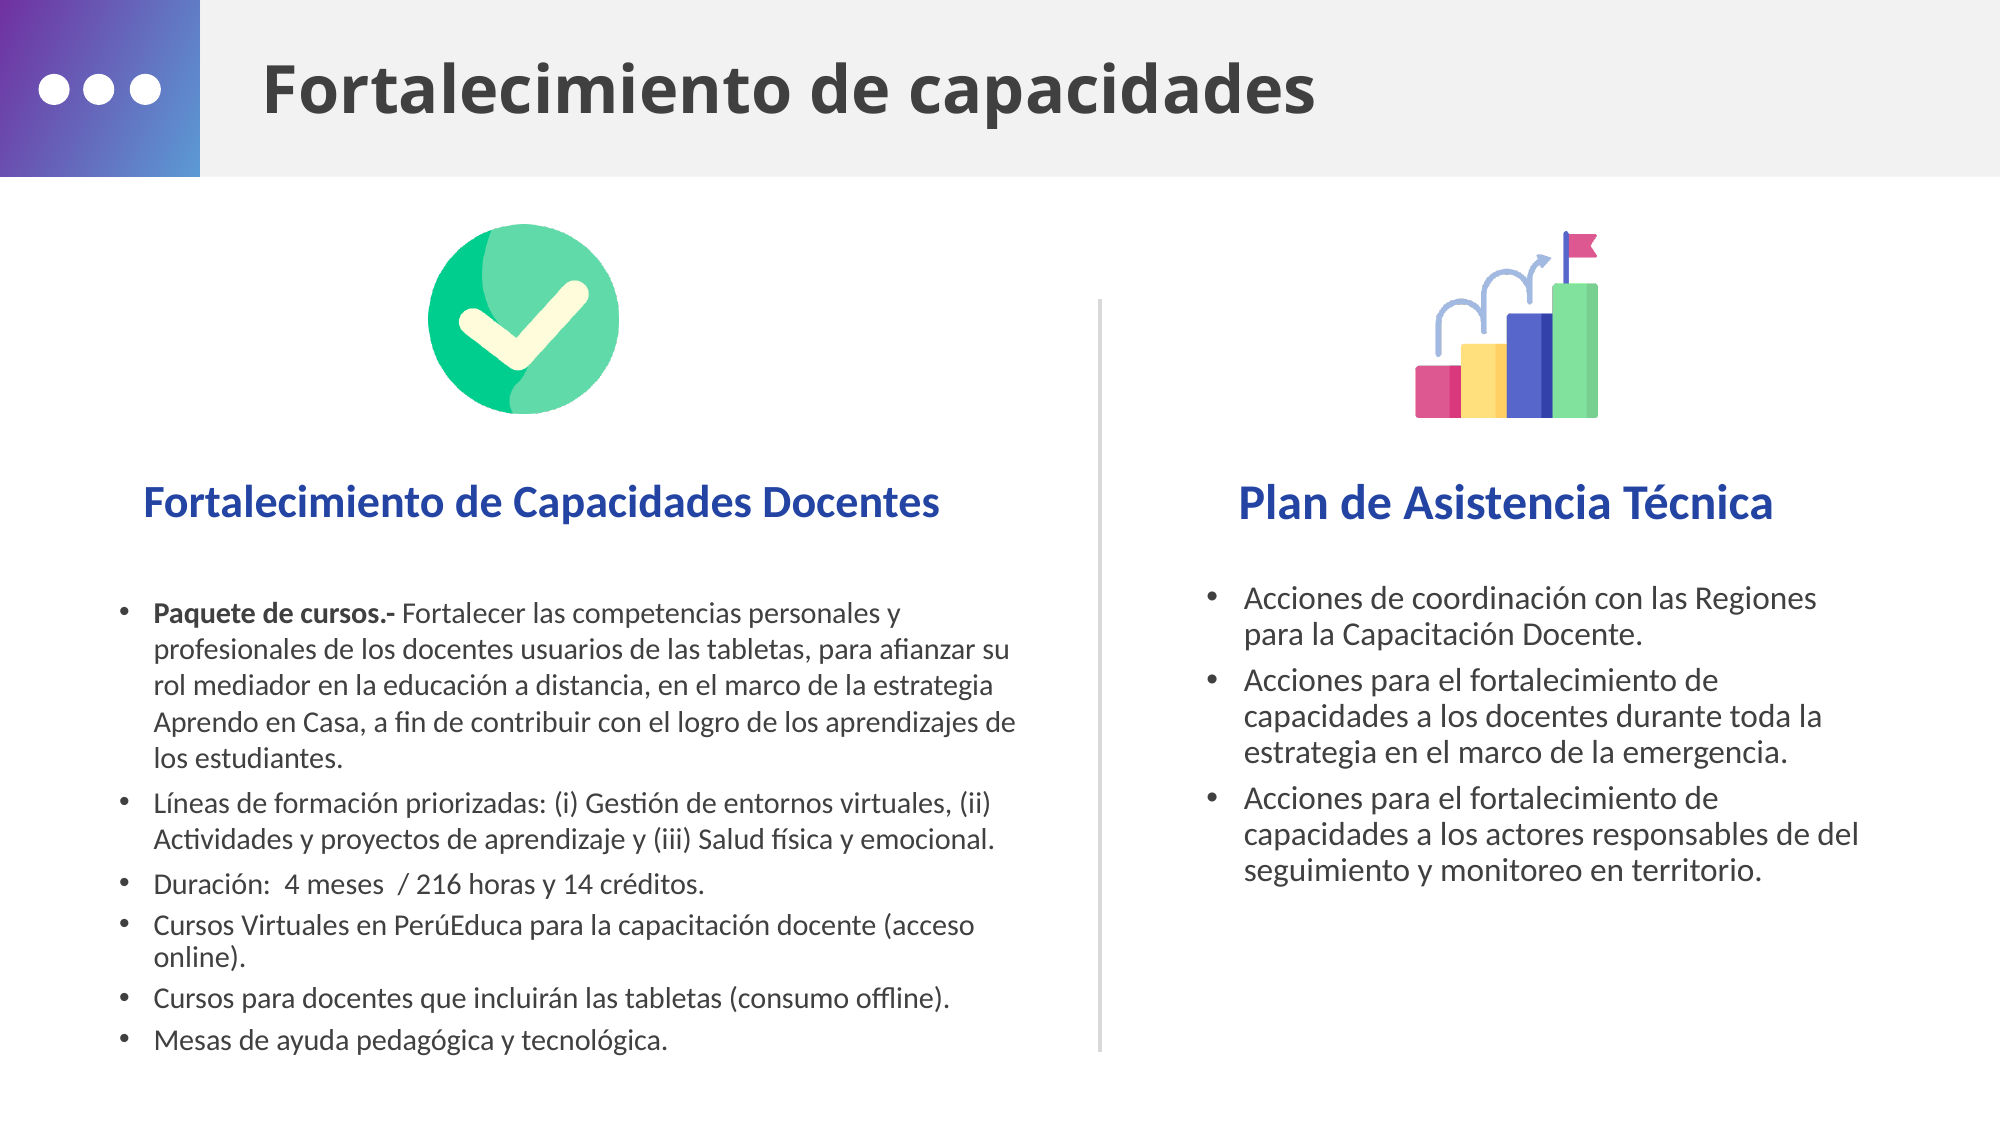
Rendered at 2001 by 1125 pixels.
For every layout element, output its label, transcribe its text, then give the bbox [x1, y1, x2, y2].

text_box [199, 0, 2000, 178]
text_box [0, 0, 199, 178]
picture [428, 224, 619, 414]
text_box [38, 73, 161, 105]
list Fortalecimiento de Capacidades Docentes Paquete de cursos.- Fortalecer las competencias personales y profesionales de los docentes usuarios de las tabletas, para afianzar su rol mediador en la educación a distancia, en el marco de la estrategia Aprendo en Casa, a fin de contribuir con el logro de los aprendizajes de los estudiantes. Líneas de formación priorizadas: (i) Gestión de entornos virtuales, (ii) Actividades y proyectos de aprendizaje y (iii) Salud física y emocional. Duración: 4 meses / 216 horas y 14 créditos. Cursos Virtuales en PerúEduca para la capacitación docente (acceso online). Cursos para docentes que incluirán las tabletas (consumo offline). Mesas de ayuda pedagógica y tecnológica. [35, 413, 1049, 1065]
text_box Plan de Asistencia Técnica Acciones de coordinación con las Regiones para la Capacitación Docente. Acciones para el fortalecimiento de capacidades a los docentes durante toda la estrategia en el marco de la emergencia. Acciones para el fortalecimiento de capacidades a los actores responsables de del seguimiento y monitoreo en territorio. [1116, 402, 1897, 896]
text_box Fortalecimiento de capacidades [246, 39, 1768, 140]
picture [1413, 231, 1600, 418]
